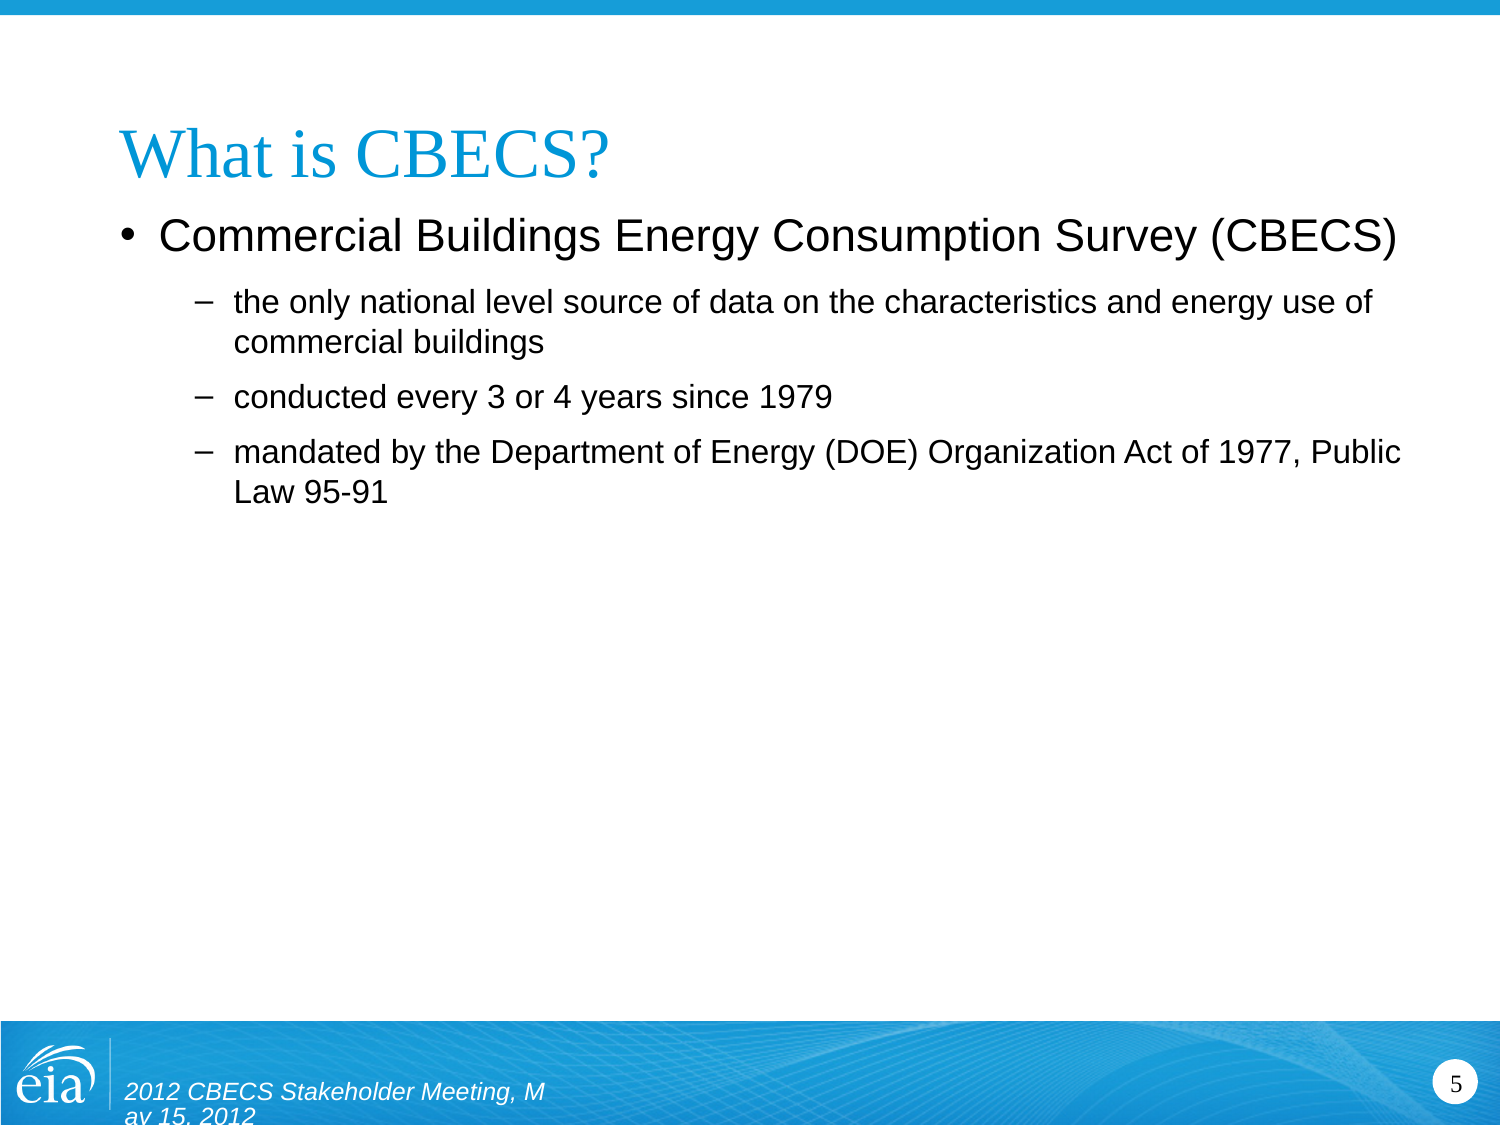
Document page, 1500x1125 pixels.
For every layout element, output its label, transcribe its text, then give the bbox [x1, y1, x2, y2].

slide_number 5 [1425, 1053, 1488, 1113]
footer 2012 CBECS Stakeholder Meeting, May 15, 2012 [109, 1048, 570, 1113]
title What is CBECS? [105, 11, 1425, 198]
picture [2, 1021, 1500, 1125]
list Commercial Buildings Energy Consumption Survey (CBECS) the only national level source of data on the characteristics and energy use of commercial buildings conducted every 3 or 4 years since 1979 mandated by the Department of Energy (DOE) Organization Act of 1977, Public Law 95-91 [105, 198, 1425, 952]
